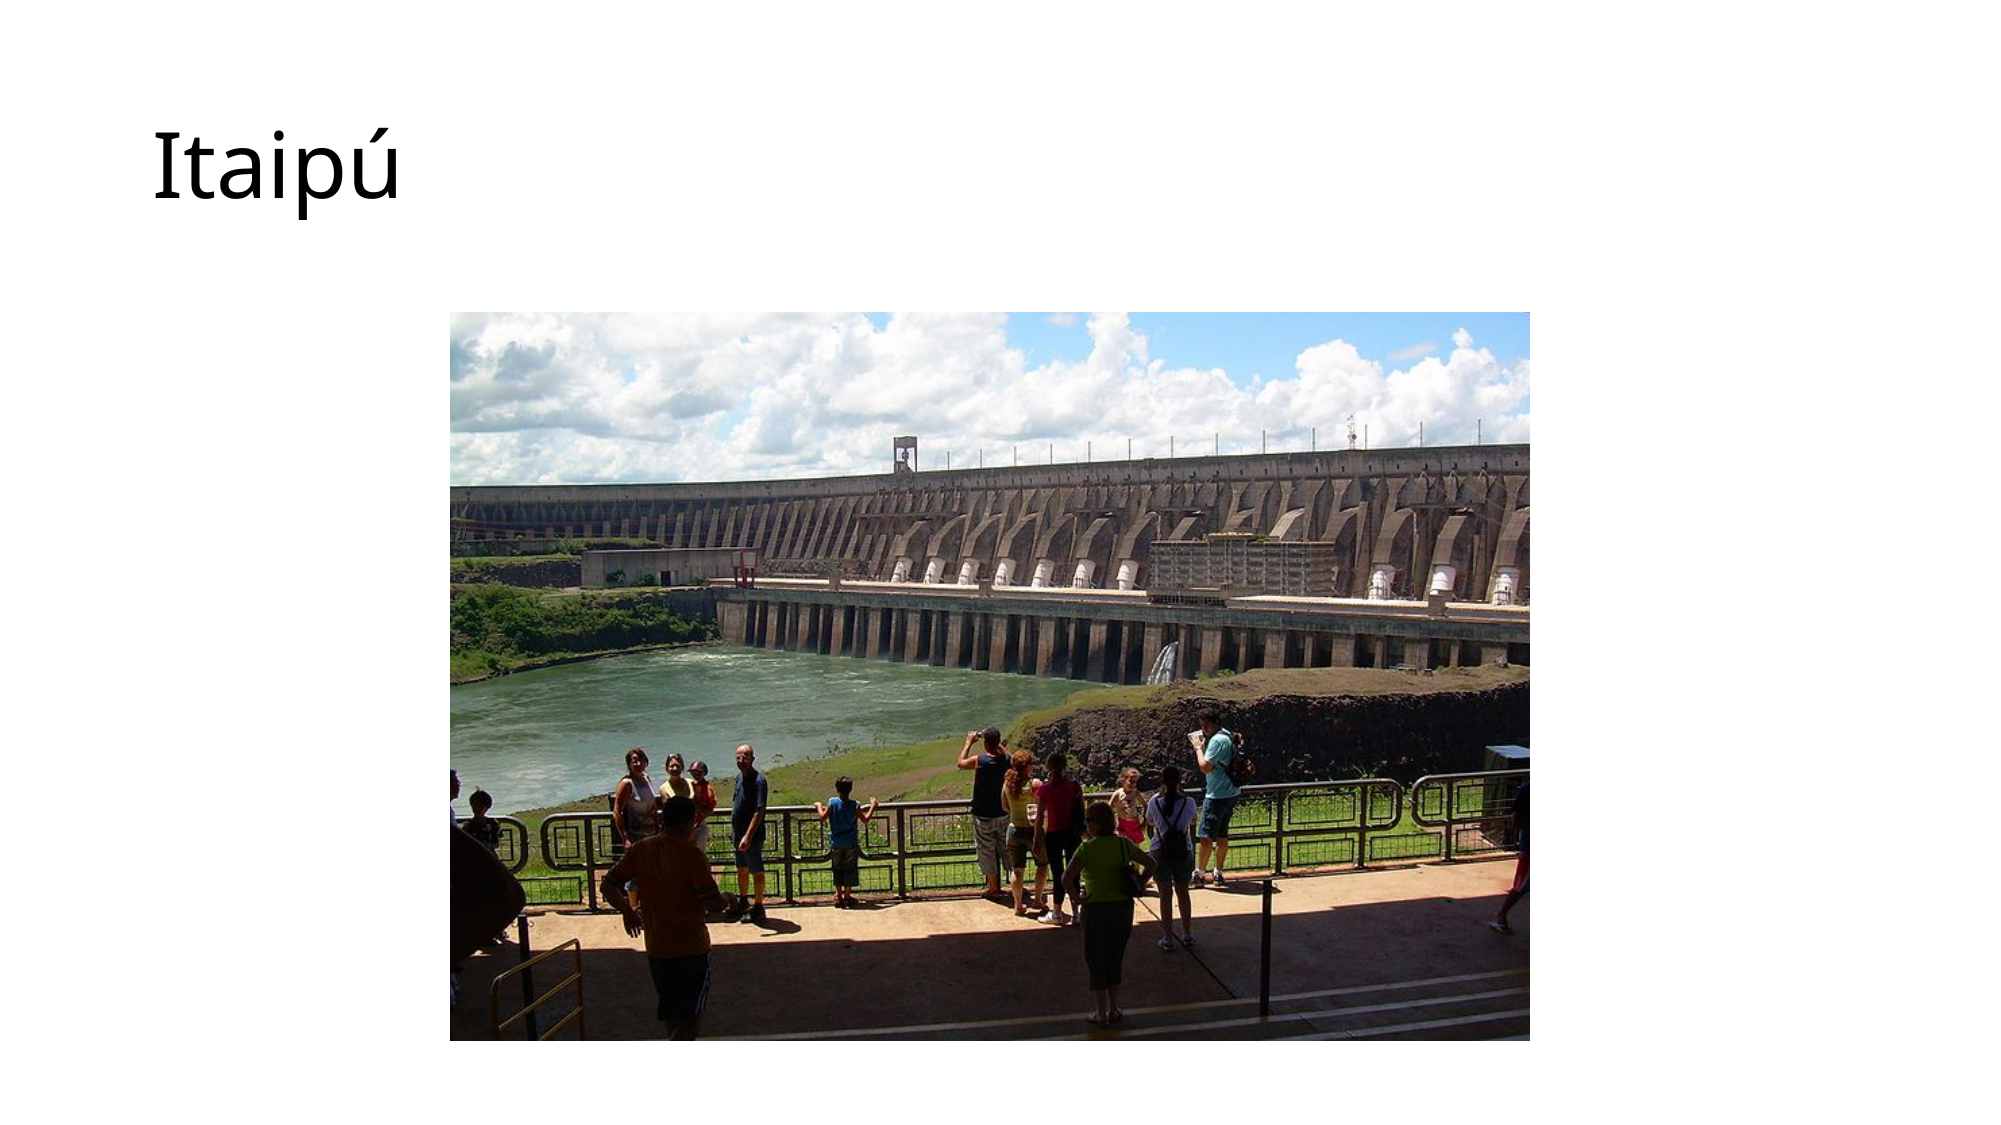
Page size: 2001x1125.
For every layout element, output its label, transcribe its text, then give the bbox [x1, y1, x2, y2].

picture [449, 312, 1530, 1041]
title Itaipú [137, 59, 1863, 278]
